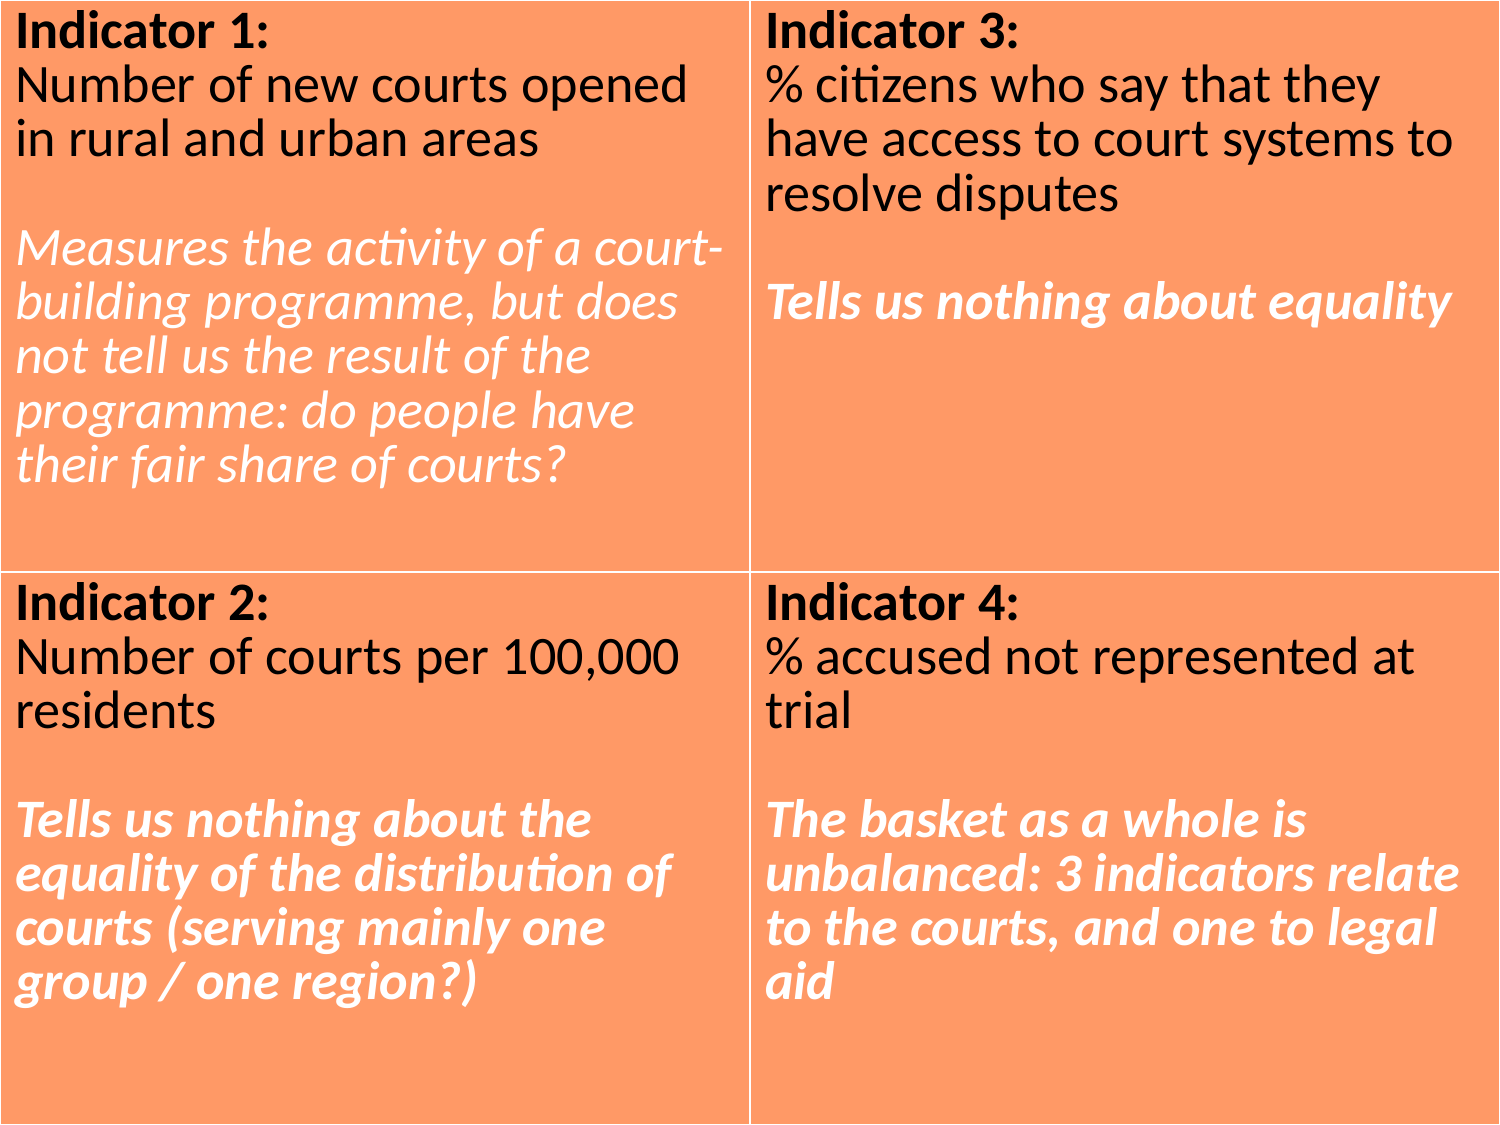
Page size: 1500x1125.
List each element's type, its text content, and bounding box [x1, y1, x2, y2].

table_header Indicator 3: % citizens who say that they have access to court systems to resolve disputes Tells us nothing about equality [751, 1, 1499, 571]
table_header Indicator 1: Number of new courts opened in rural and urban areas Measures the activity of a court-building programme, but does not tell us the result of the programme: do people have their fair share of courts? [1, 1, 749, 571]
table_cell Indicator 4: % accused not represented at trial The basket as a whole is unbalanced: 3 indicators relate to the courts, and one to legal aid [751, 573, 1499, 1124]
table_cell Indicator 2: Number of courts per 100,000 residents Tells us nothing about the equality of the distribution of courts (serving mainly one group / one region?) [1, 573, 749, 1124]
